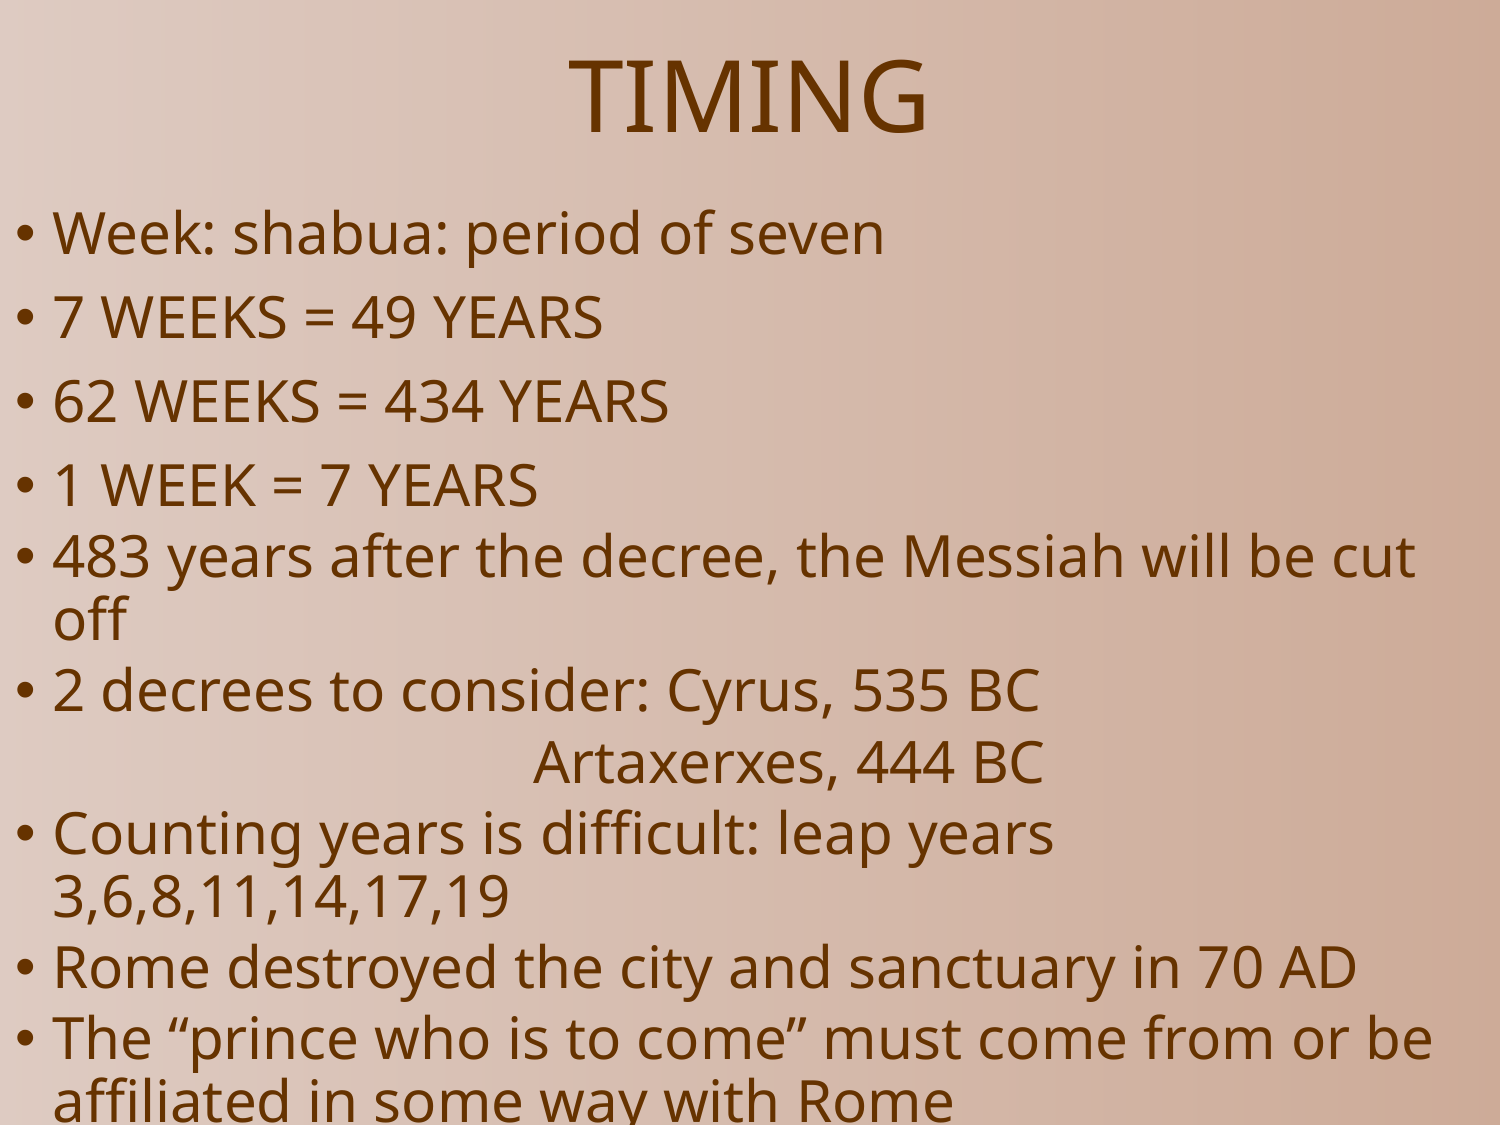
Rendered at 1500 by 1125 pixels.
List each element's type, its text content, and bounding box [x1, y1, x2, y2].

title TIMING [0, 0, 1500, 197]
list Week: shabua: period of seven 7 WEEKS = 49 YEARS 62 WEEKS = 434 YEARS 1 WEEK = 7 YEARS 483 years after the decree, the Messiah will be cut off 2 decrees to consider: Cyrus, 535 BC Artaxerxes, 444 BC Counting years is difficult: leap years 3,6,8,11,14,17,19 Rome destroyed the city and sanctuary in 70 AD The “prince who is to come” must come from or be affiliated in some way with Rome Rome destroyed Jerusalem and the temple in 70 AD [0, 197, 1500, 1125]
